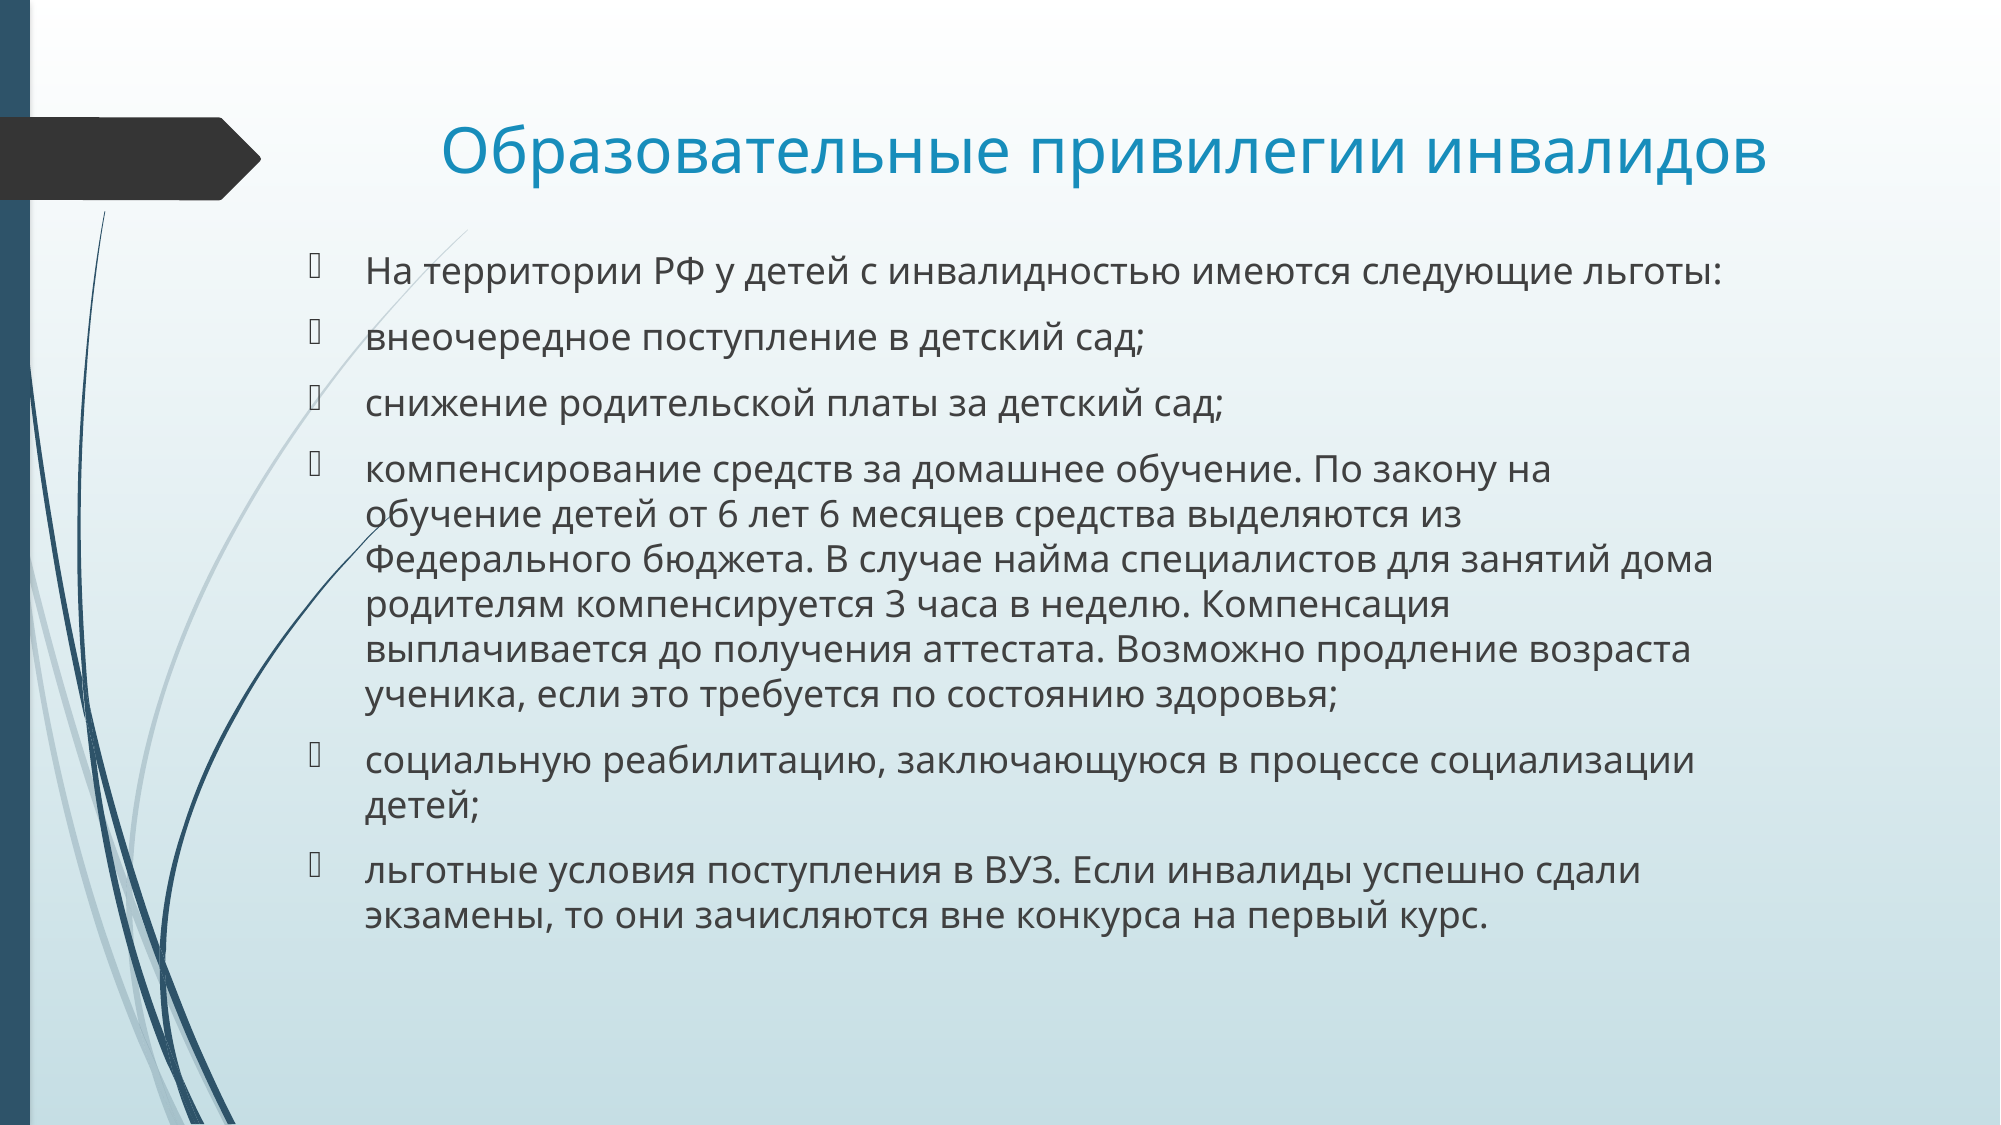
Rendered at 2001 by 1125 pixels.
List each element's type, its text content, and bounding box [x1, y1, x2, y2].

title Образовательные привилегии инвалидов [425, 102, 1888, 313]
list На территории РФ у детей с инвалидностью имеются следующие льготы: внеочередное поступление в детский сад; снижение родительской платы за детский сад; компенсирование средств за домашнее обучение. По закону на обучение детей от 6 лет 6 месяцев средства выделяются из Федерального бюджета. В случае найма специалистов для занятий дома родителям компенсируется 3 часа в неделю. Компенсация выплачивается до получения аттестата. Возможно продление возраста ученика, если это требуется по состоянию здоровья; социальную реабилитацию, заключающуюся в процессе социализации детей; льготные условия поступления в ВУЗ. Если инвалиды успешно сдали экзамены, то они зачисляются вне конкурса на первый курс. [293, 239, 1756, 1107]
